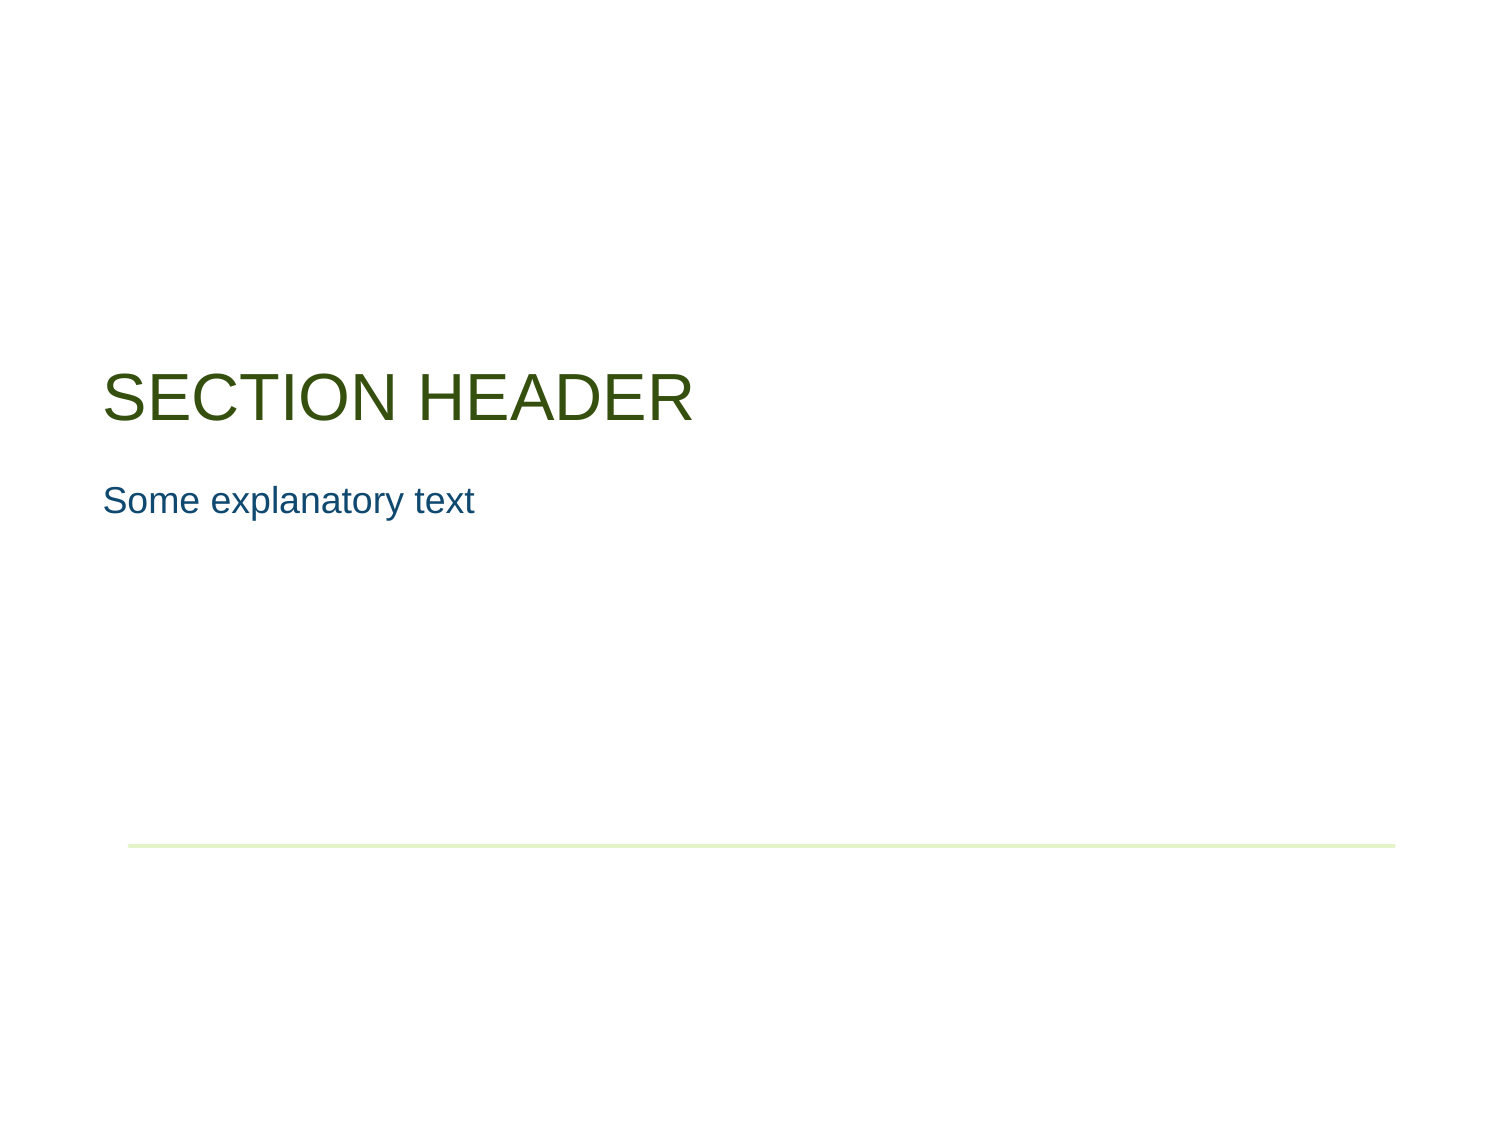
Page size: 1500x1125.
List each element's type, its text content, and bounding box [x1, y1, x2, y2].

list Some explanatory text [87, 468, 1138, 590]
title Section header [87, 60, 1138, 442]
